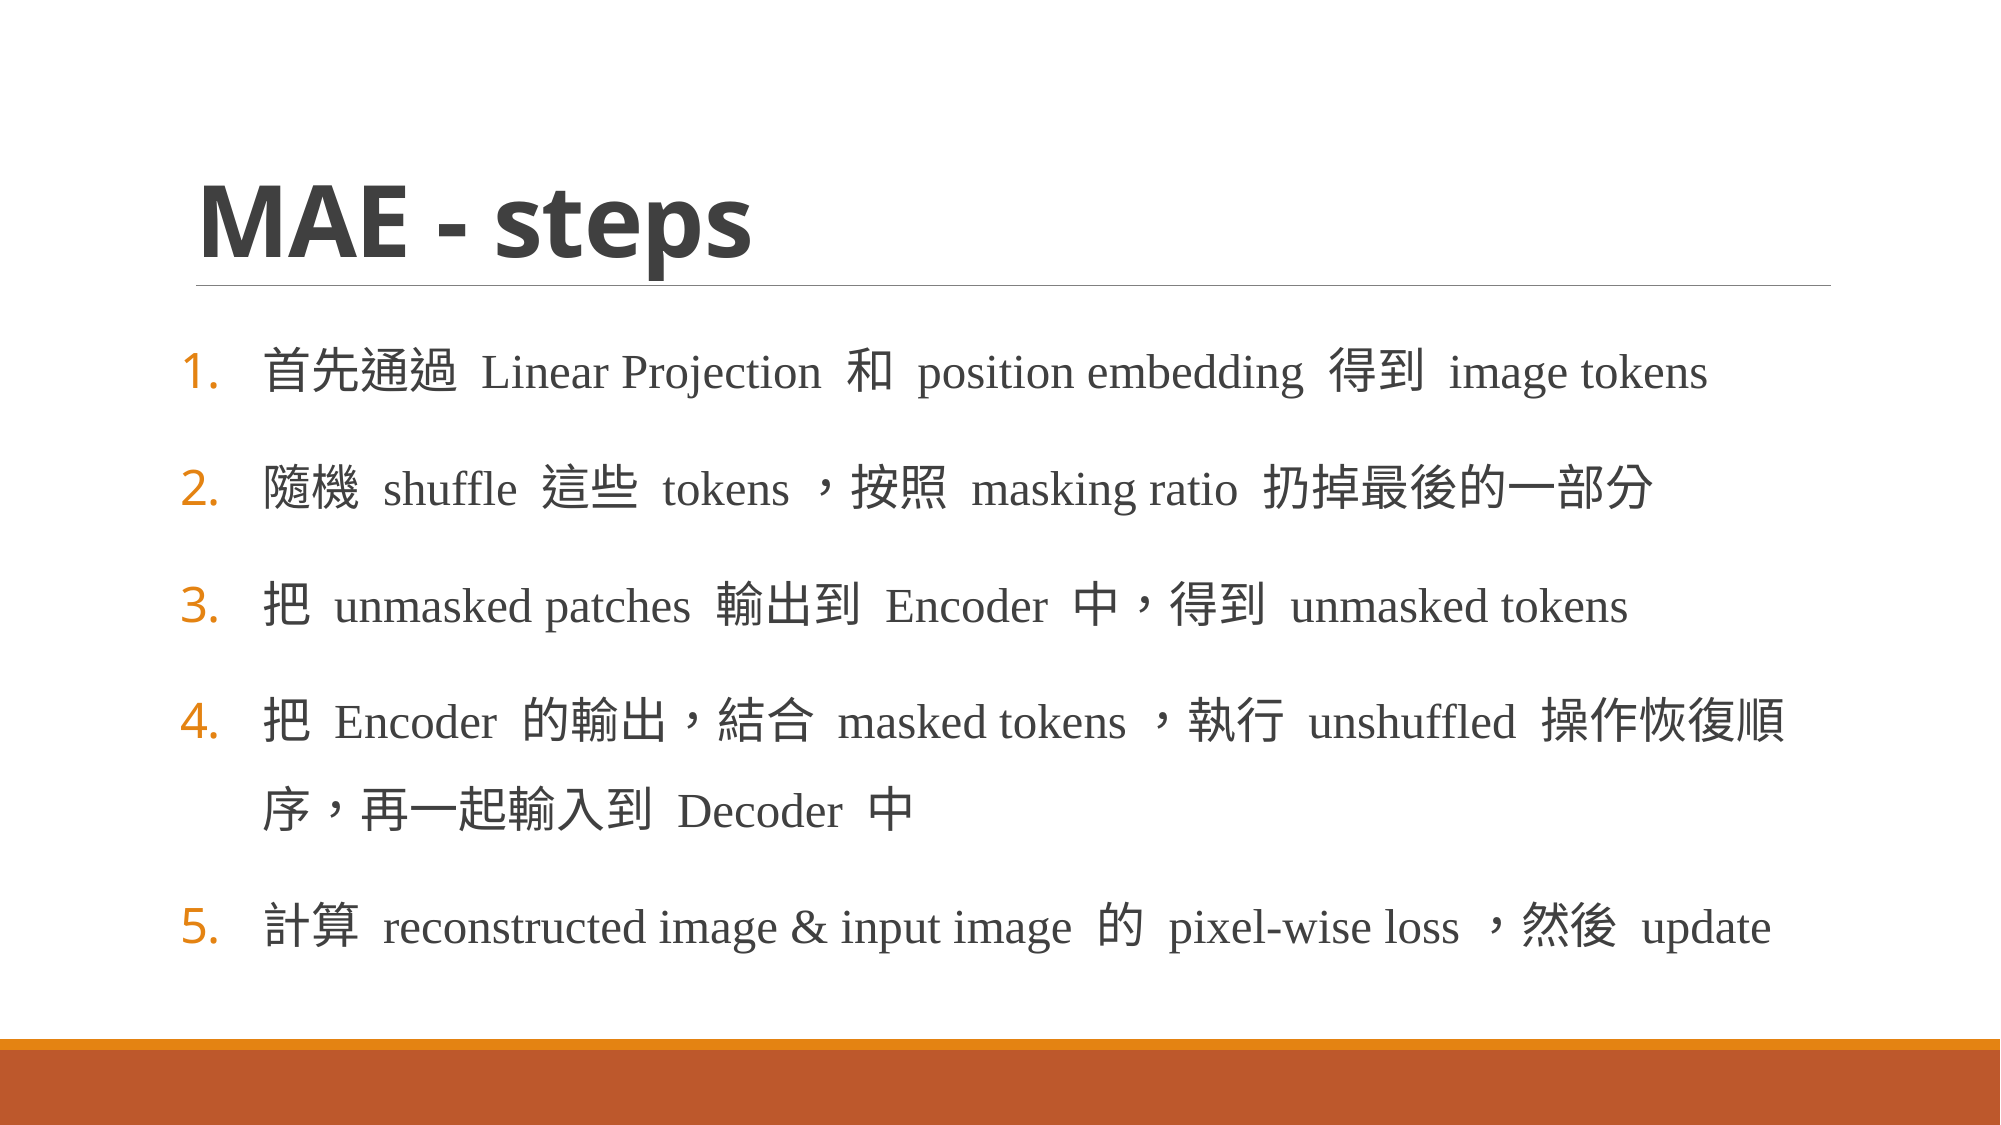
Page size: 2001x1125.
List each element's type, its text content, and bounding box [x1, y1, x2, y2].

title MAE - steps [180, 47, 1830, 285]
list 首先通過 Linear Projection 和 position embedding 得到 image tokens 隨機 shuffle 這些 tokens，按照 masking ratio 扔掉最後的一部分 把 unmasked patches 輸出到 Encoder 中，得到 unmasked tokens 把 Encoder 的輸出，結合 masked tokens，執行 unshuffled 操作恢復順序，再一起輸入到 Decoder 中 計算 reconstructed image & input image 的 pixel-wise loss，然後 update [180, 302, 1830, 963]
